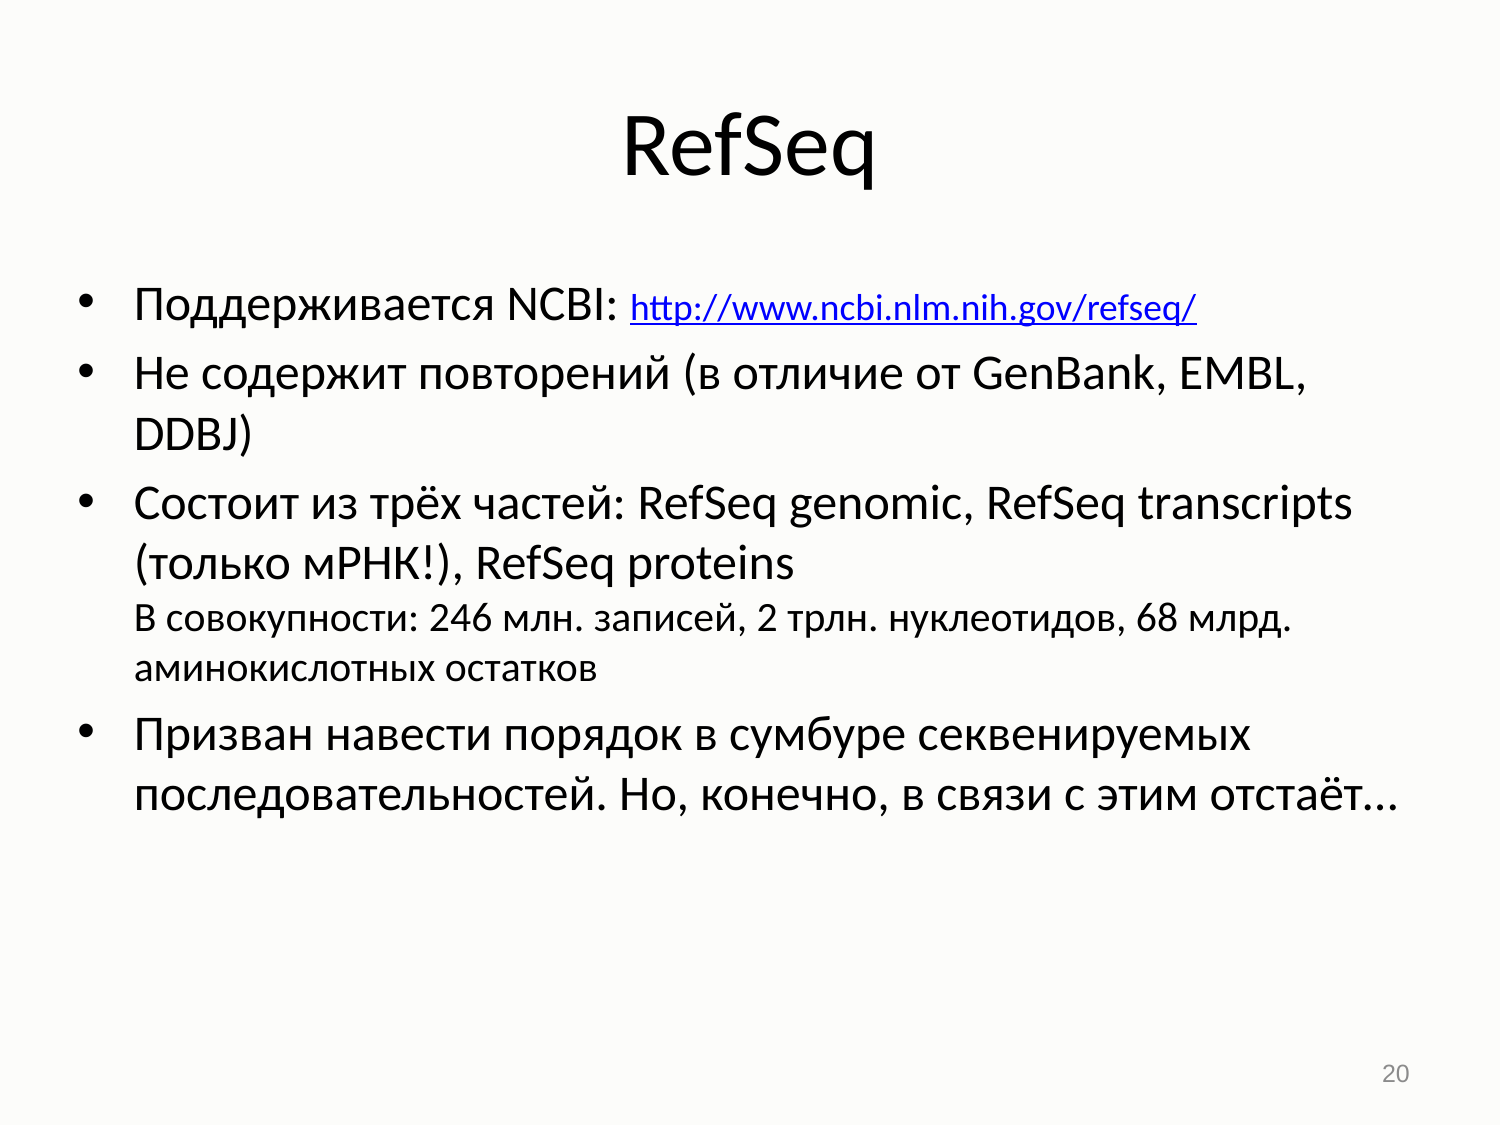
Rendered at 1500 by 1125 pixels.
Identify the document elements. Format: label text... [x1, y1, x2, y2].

title RefSeq [74, 44, 1426, 233]
list Поддерживается NCBI: http://www.ncbi.nlm.nih.gov/refseq/ Не содержит повторений (в отличие от GenBank, EMBL, DDBJ) Состоит из трёх частей: RefSeq genomic, RefSeq transcripts (только мРНК!), RefSeq proteins В совокупности: 246 млн. записей, 2 трлн. нуклеотидов, 68 млрд. аминокислотных остатков Призван навести порядок в сумбуре секвенируемых последовательностей. Но, конечно, в связи с этим отстаёт… [62, 262, 1438, 1006]
slide_number 20 [1074, 1042, 1425, 1103]
